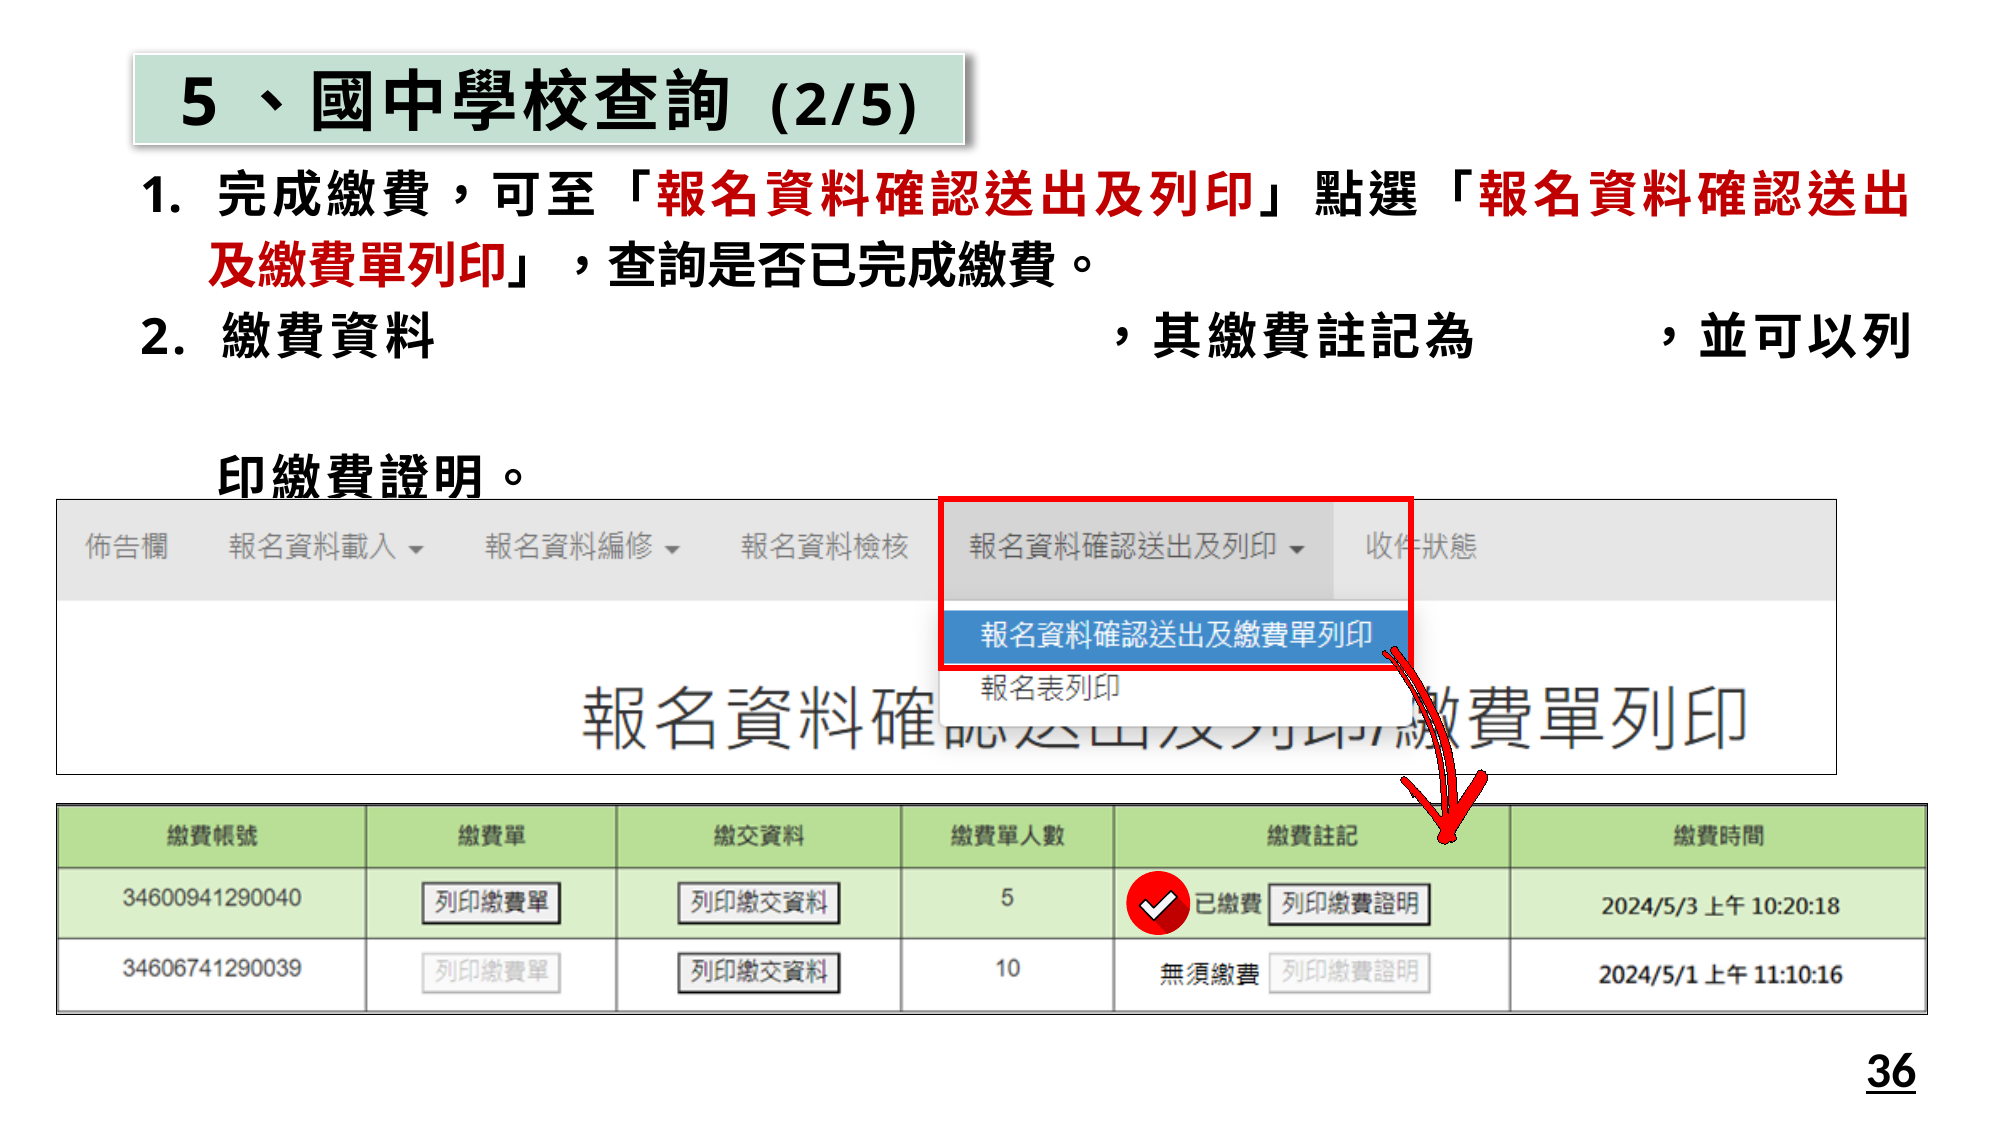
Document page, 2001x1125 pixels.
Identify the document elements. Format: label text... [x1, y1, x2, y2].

text_box 5、國中學校查詢 (2/5) [133, 53, 965, 145]
text_box 1. 完成繳費，可至「報名資料確認送出及列印」點選「報名資料確認送出 及繳費單列印」，查詢是否已完成繳費。 2. 繳費資料加總金額大於0且完成繳費，其繳費註記為已繳費，並可以列 印繳費證明。 [125, 147, 1932, 511]
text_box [56, 498, 1928, 1015]
slide_number 35 [1481, 1038, 1932, 1098]
